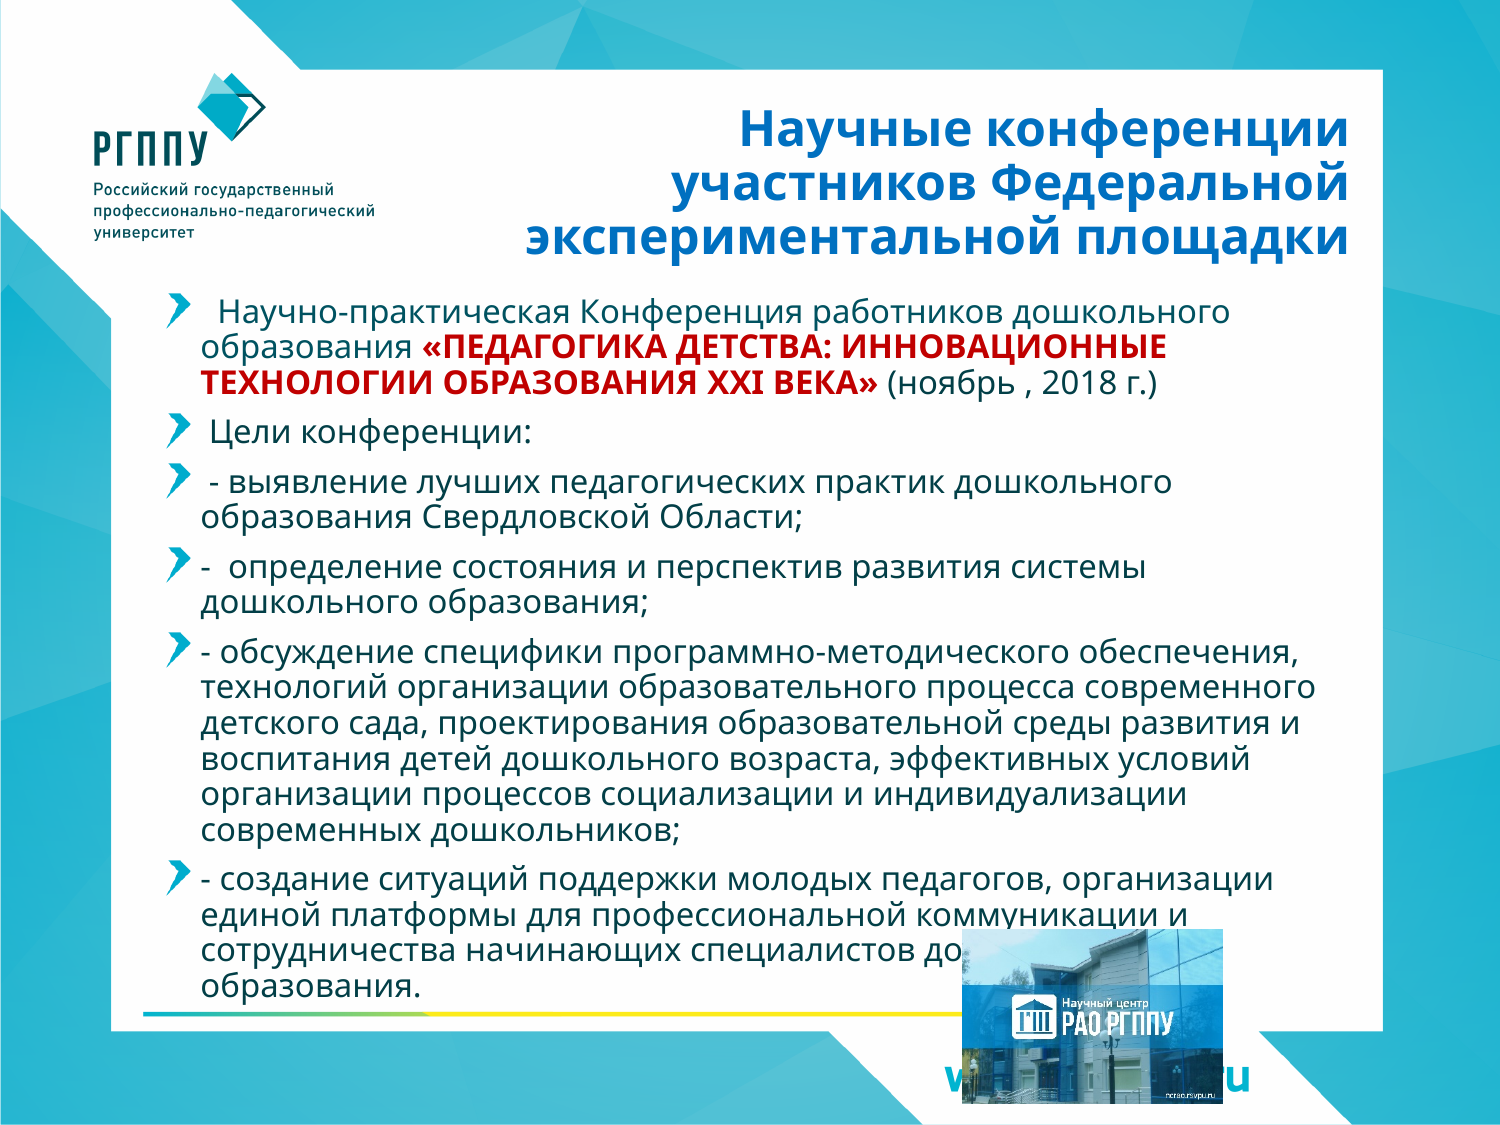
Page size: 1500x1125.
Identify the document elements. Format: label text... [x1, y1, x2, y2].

title Научные конференции участников Федеральной экспериментальной площадки [359, 91, 1366, 278]
picture [0, 0, 1500, 1125]
list Научно-практическая Конференция работников дошкольного образования «ПЕДАГОГИКА ДЕТСТВА: ИННОВАЦИОННЫЕ ТЕХНОЛОГИИ ОБРАЗОВАНИЯ XXI ВЕКА» (ноябрь , 2018 г.) Цели конференции: - выявление лучших педагогических практик дошкольного образования Свердловской Области; - определение состояния и перспектив развития системы дошкольного образования; - обсуждение специфики программно-методического обеспечения, технологий организации образовательного процесса современного детского сада, проектирования образовательной среды развития и воспитания детей дошкольного возраста, эффективных условий организации процессов социализации и индивидуализации современных дошкольников; - создание ситуаций поддержки молодых педагогов, организации единой платформы для профессиональной коммуникации и сотрудничества начинающих специалистов дошкольного образования. [150, 287, 1366, 1017]
